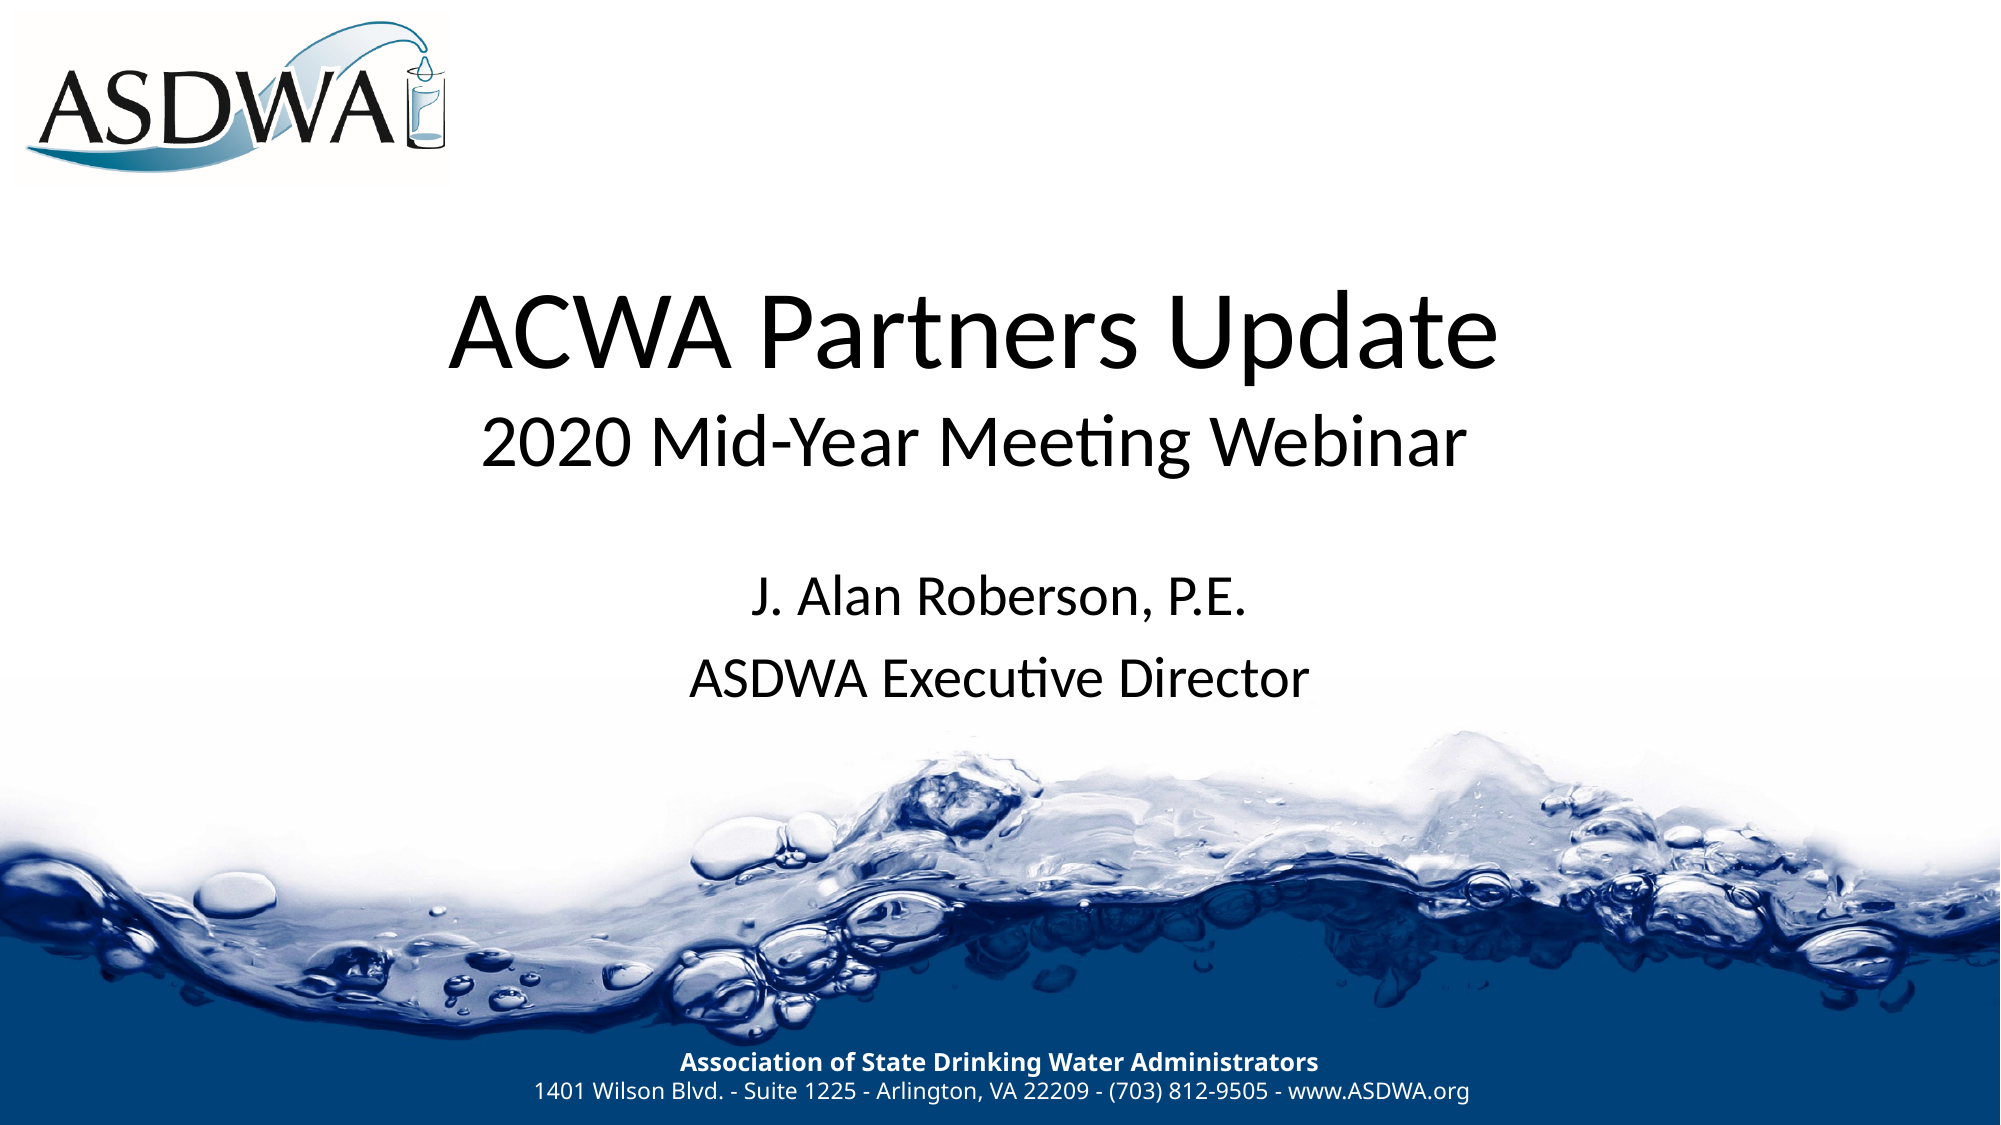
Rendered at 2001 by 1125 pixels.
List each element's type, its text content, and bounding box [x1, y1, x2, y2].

title ACWA Partners Update 2020 Mid-Year Meeting Webinar [212, 200, 1738, 538]
subtitle J. Alan Roberson, P.E. ASDWA Executive Director [474, 549, 1525, 713]
picture [12, 11, 450, 186]
picture [0, 675, 2000, 1125]
